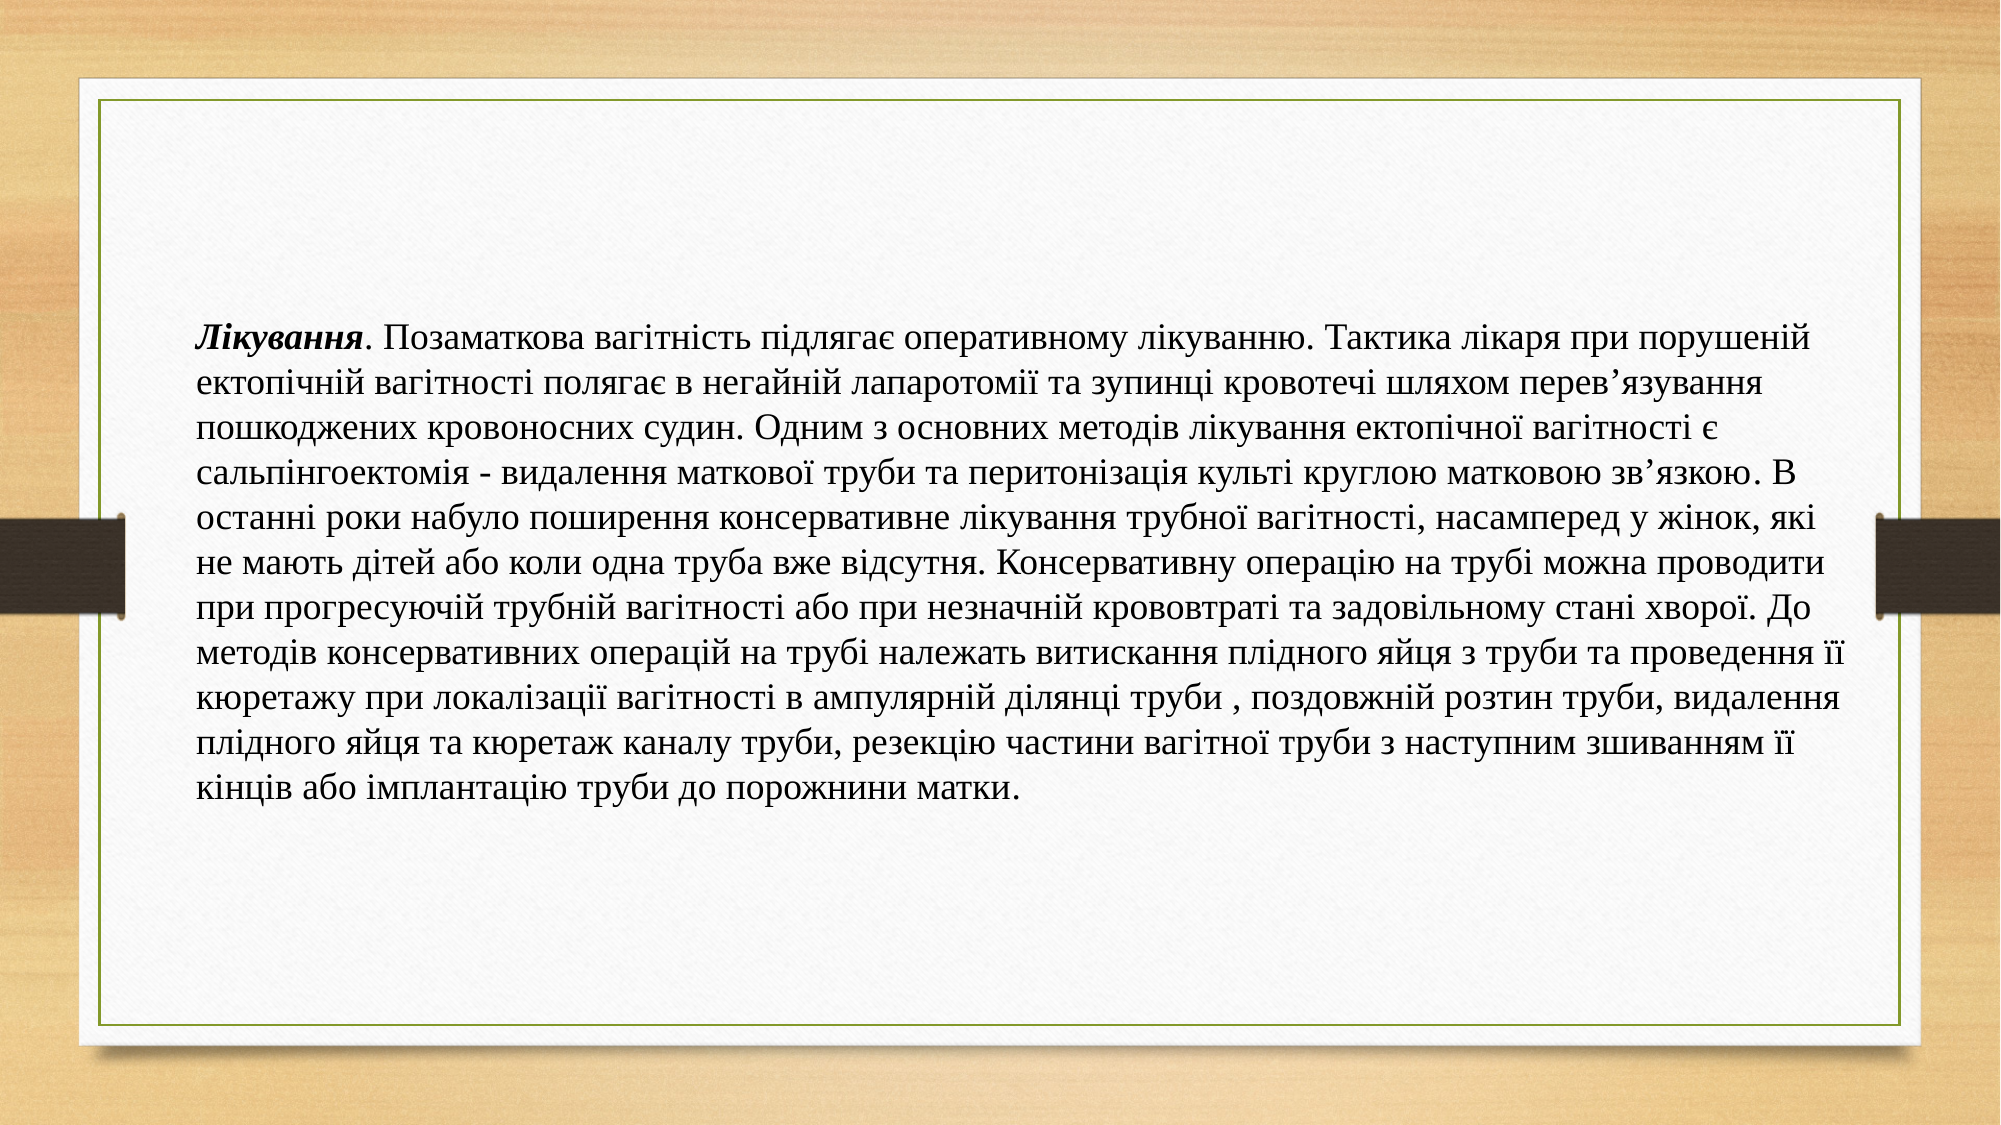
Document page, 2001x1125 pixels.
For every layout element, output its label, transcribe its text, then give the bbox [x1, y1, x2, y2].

picture [0, 0, 2001, 1125]
text_box Лікування. Позаматкова вагітність підлягає оперативному лікуванню. Тактика лікаря при порушеній ектопічній вагітності полягає в негайній лапаротомії та зупинці кровотечі шляхом перев’язування пошкоджених кровоносних судин. Одним з основних методів лікування ектопічної вагітності є сальпінгоектомія - видалення маткової труби та перитонізація культі круглою матковою зв’язкою. В останні роки набуло поширення консервативне лікування трубної вагітності, насамперед у жінок, які не мають дітей або коли одна труба вже відсутня. Консервативну операцію на трубі можна проводити при прогресуючій трубній вагітності або при незначній крововтраті та задовільному стані хворої. До методів консервативних операцій на трубі належать витискання плідного яйця з труби та проведення її кюретажу при локалізації вагітності в ампулярній ділянці труби , поздовжній розтин труби, видалення плідного яйця та кюретаж каналу труби, резекцію частини вагітної труби з наступним зшиванням її кінців або імплантацію труби до порожнини матки. [181, 304, 1863, 815]
